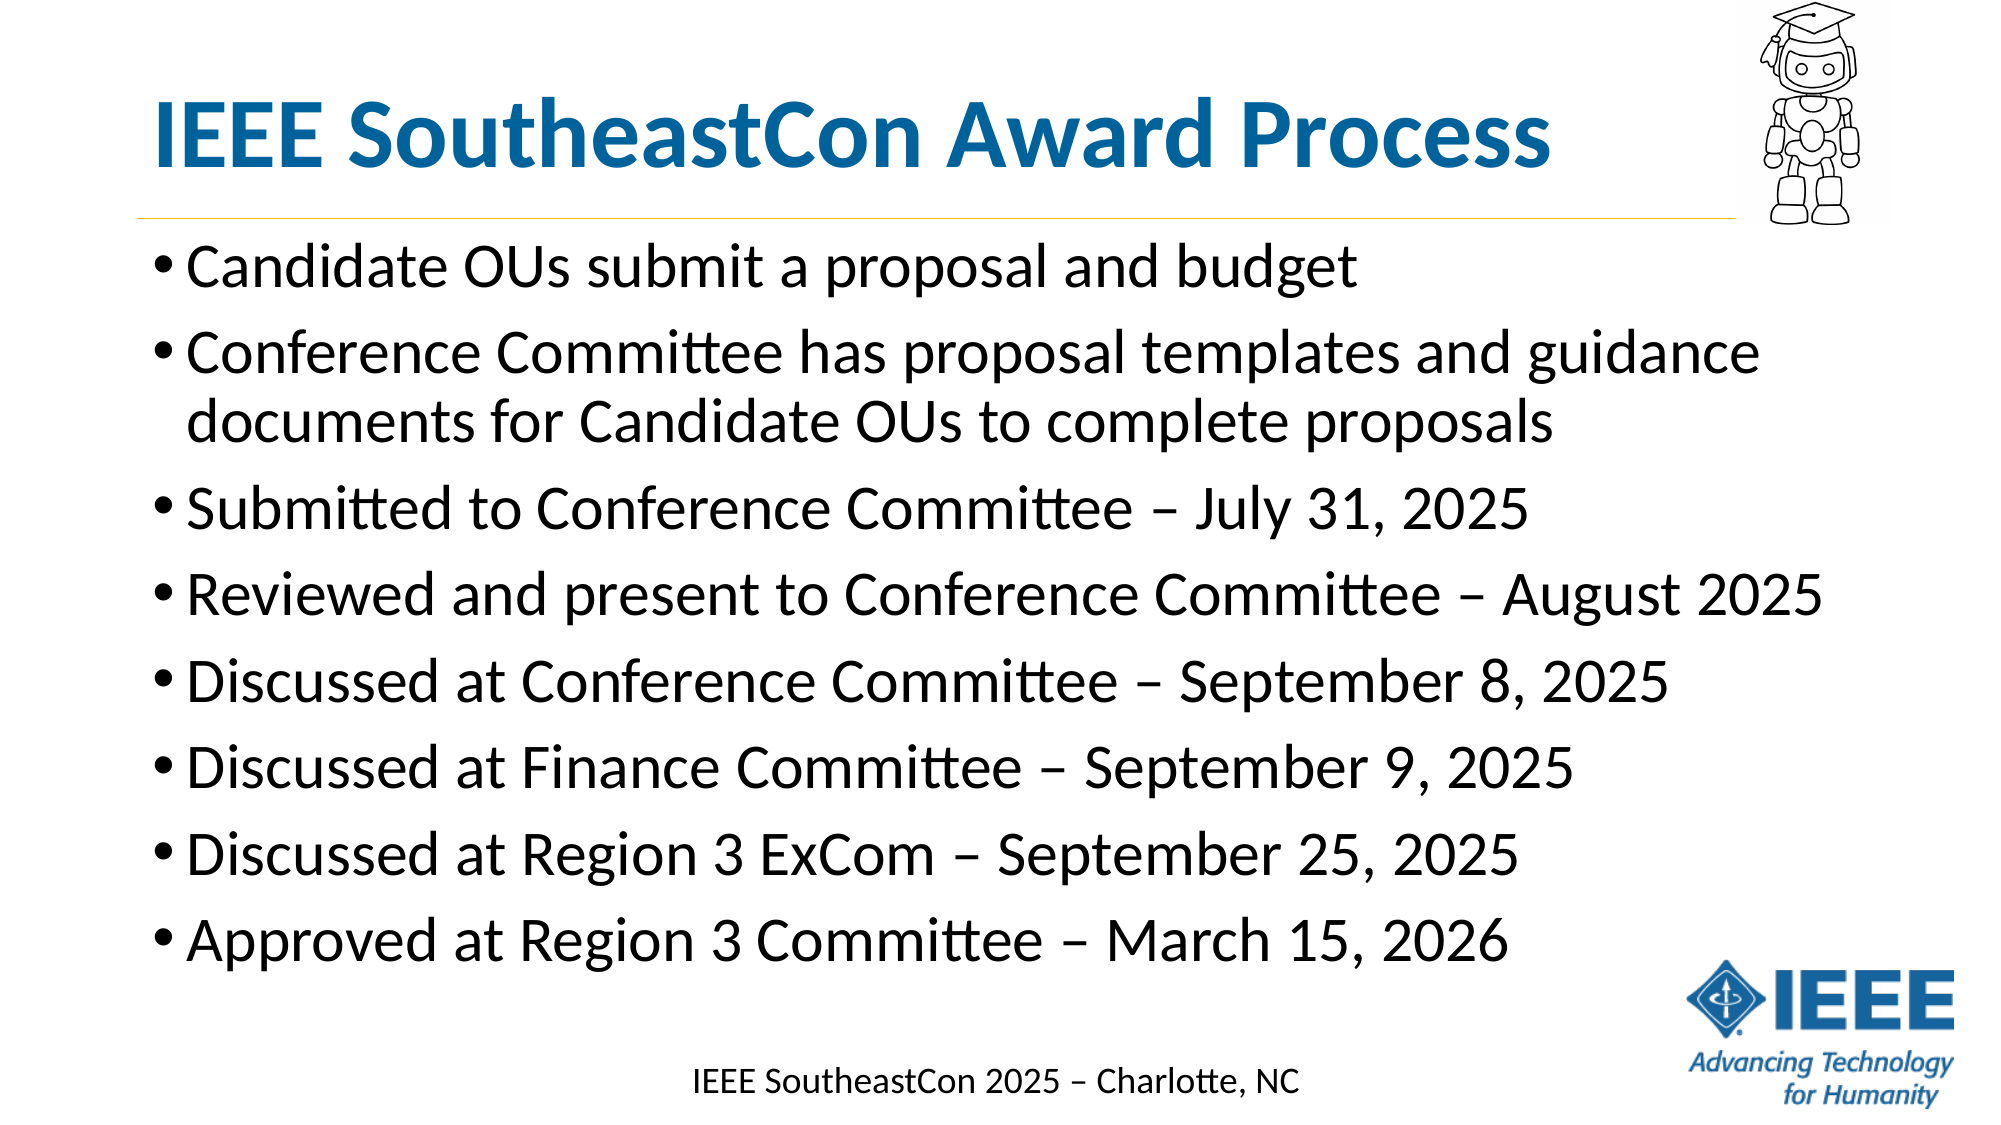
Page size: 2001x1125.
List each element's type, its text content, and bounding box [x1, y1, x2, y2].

title IEEE SoutheastCon Award Process [137, 59, 1677, 210]
list Candidate OUs submit a proposal and budget Conference Committee has proposal templates and guidance documents for Candidate OUs to complete proposals Submitted to Conference Committee – July 31, 2025 Reviewed and present to Conference Committee – August 2025 Discussed at Conference Committee – September 8, 2025 Discussed at Finance Committee – September 9, 2025 Discussed at Region 3 ExCom – September 25, 2025 Approved at Region 3 Committee – March 15, 2026 [137, 224, 1863, 1035]
picture [1686, 959, 1954, 1109]
